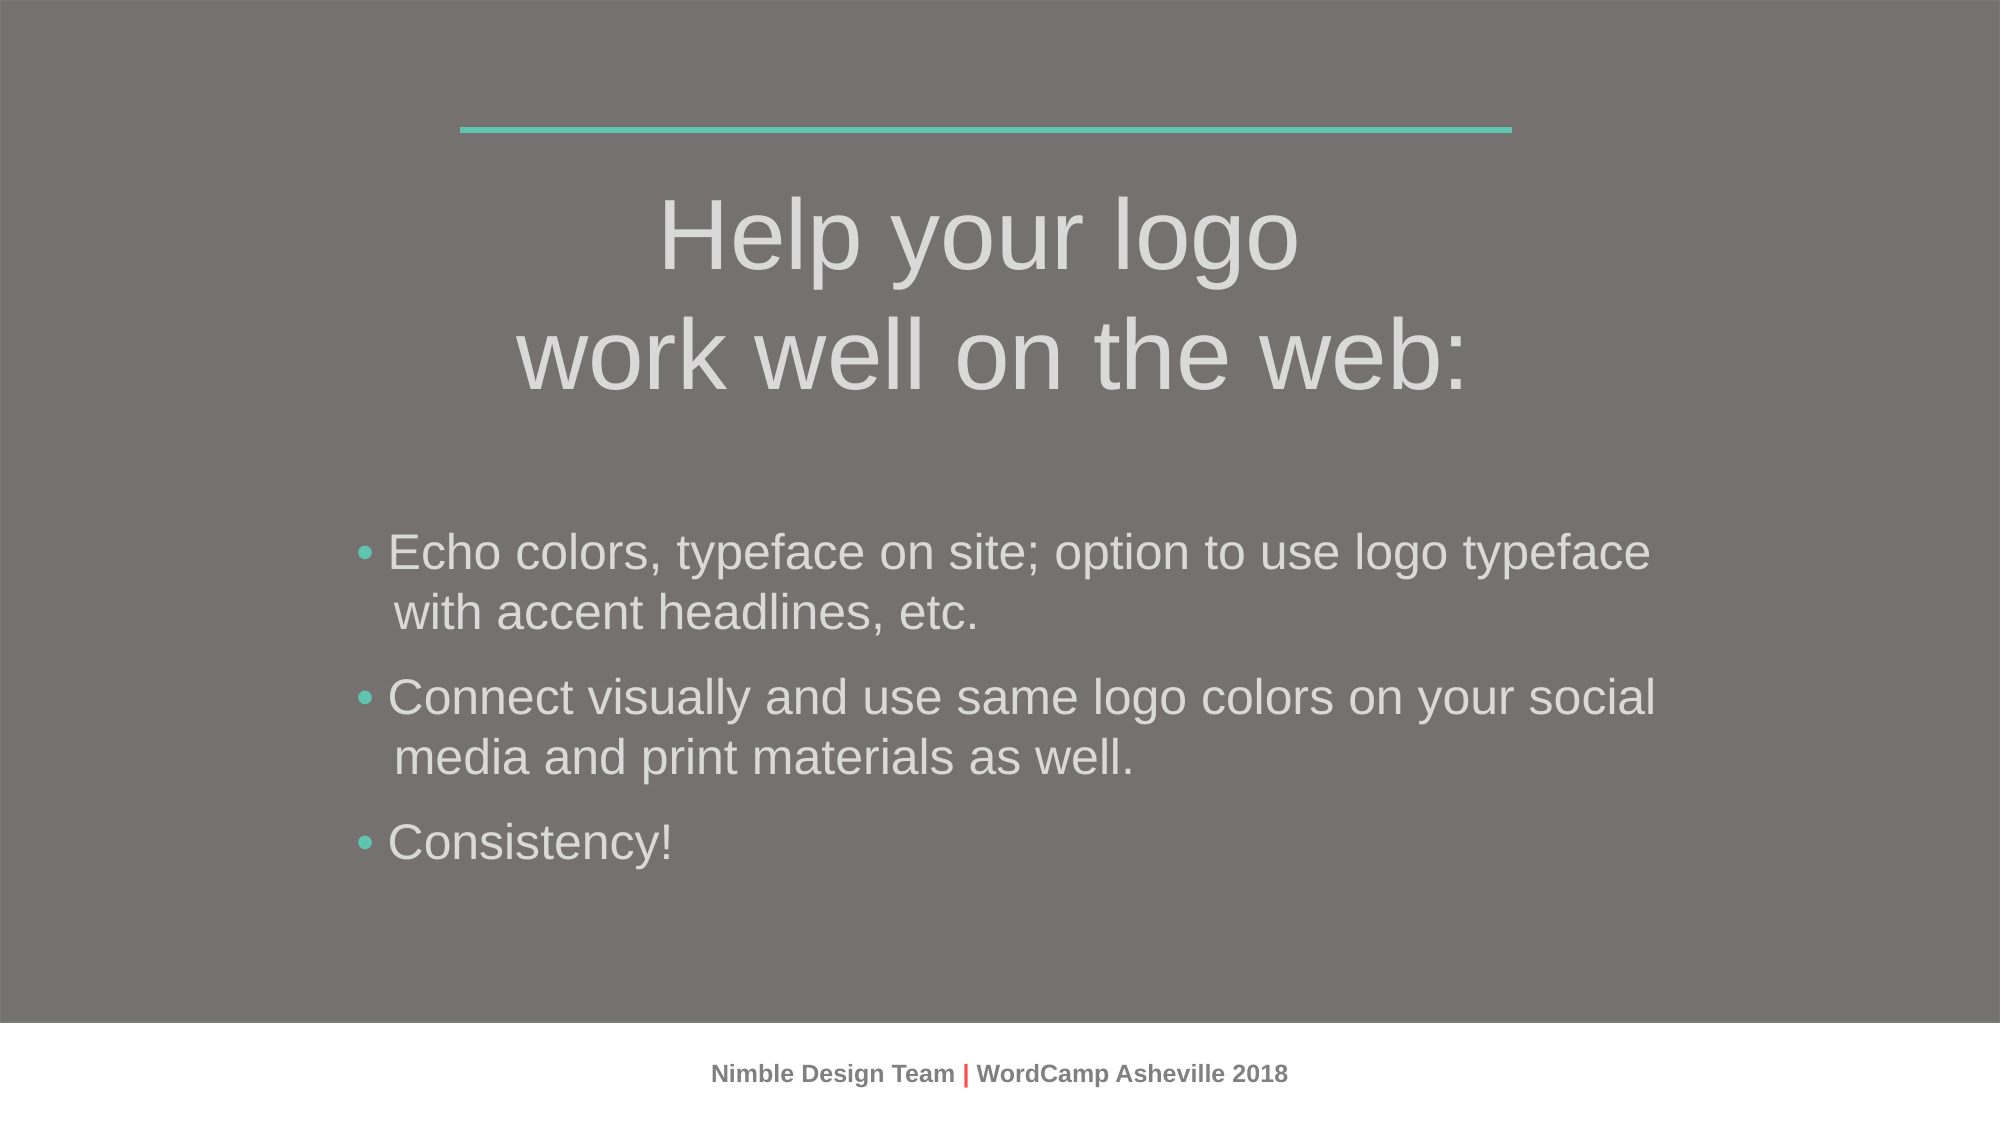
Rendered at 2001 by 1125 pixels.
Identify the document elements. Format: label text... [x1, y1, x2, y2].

text_box [0, 0, 2000, 1023]
text_box • Echo colors, typeface on site; option to use logo typeface with accent headlines, etc. • Connect visually and use same logo colors on your social media and print materials as well. • Consistency! [341, 512, 1765, 877]
text_box Help your logo work well on the web: [156, 162, 1832, 418]
footer Nimble Design Team | WordCamp Asheville 2018 [662, 1042, 1338, 1103]
